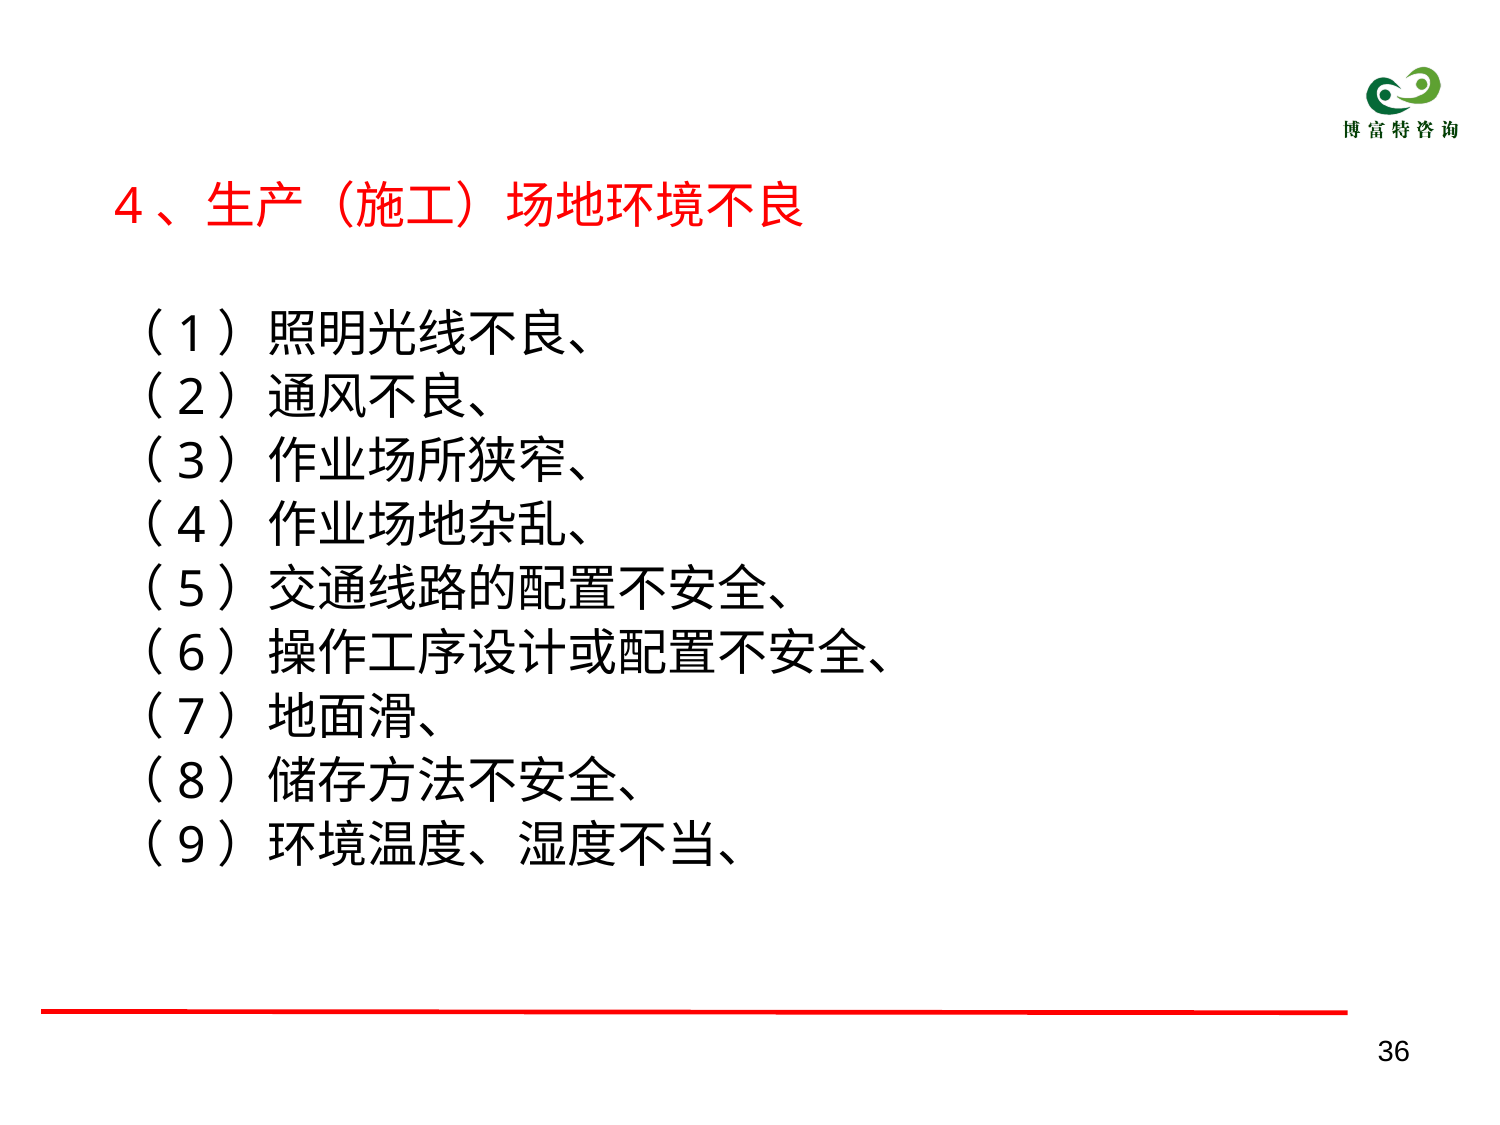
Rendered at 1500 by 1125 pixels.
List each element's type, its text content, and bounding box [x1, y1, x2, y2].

text_box 4、生产（施工）场地环境不良 （1）照明光线不良、 （2）通风不良、 （3）作业场所狭窄、 （4）作业场地杂乱、 （5）交通线路的配置不安全、 （6）操作工序设计或配置不安全、 （7）地面滑、 （8）储存方法不安全、 （9）环境温度、湿度不当、 [100, 172, 1376, 848]
picture [1329, 66, 1477, 141]
